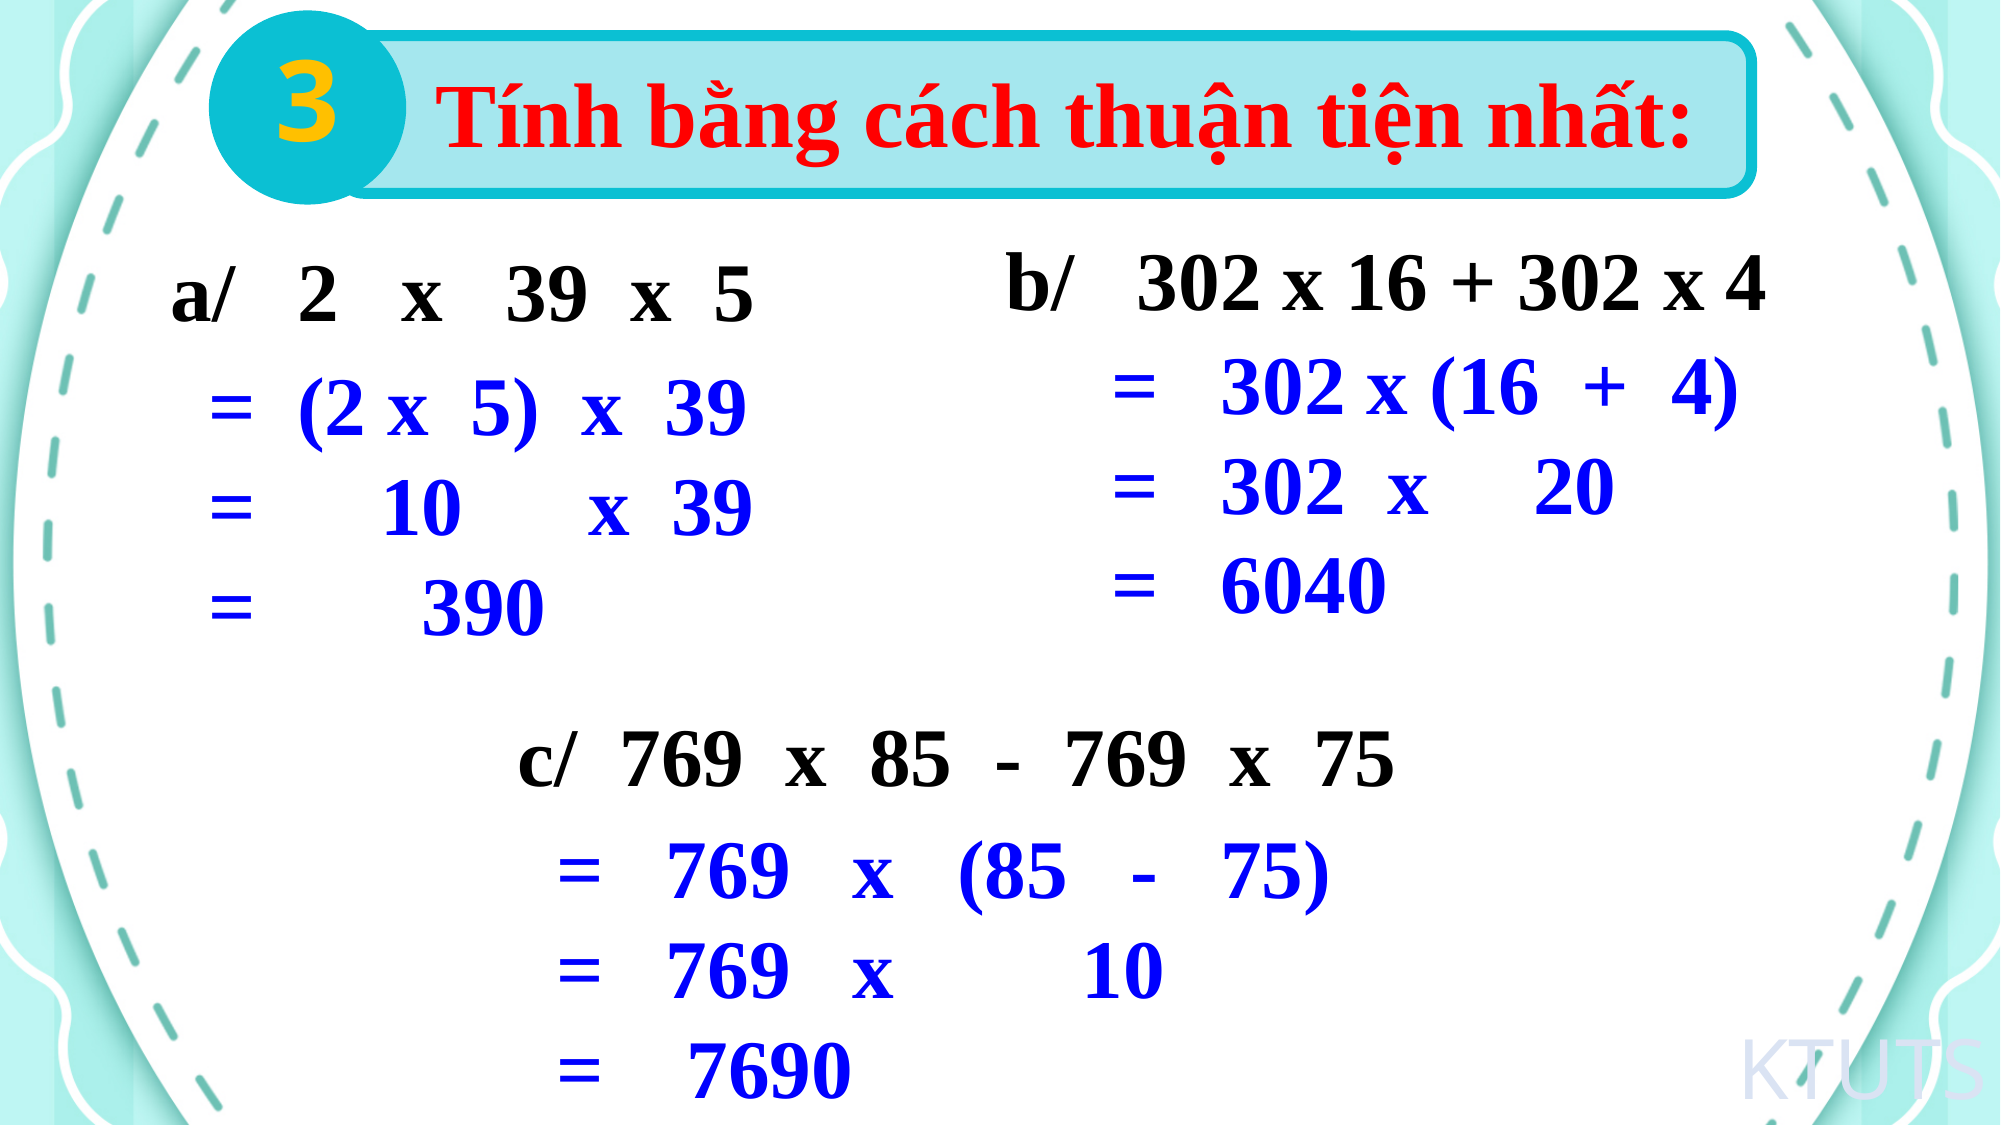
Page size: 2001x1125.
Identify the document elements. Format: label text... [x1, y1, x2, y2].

text_box a/ 2 x 39 x 5 [93, 231, 806, 344]
text_box c/ 769 x 85 - 769 x 75 [582, 690, 1333, 816]
text_box = (2 x 5) x 39 = 10 x 39 = 390 [193, 416, 707, 689]
text_box = 769 x (85 - 75) = 769 x 10 = 7690 [479, 828, 1429, 1104]
picture [0, 0, 2001, 1125]
text_box = 302 x (16 + 4) = 302 x 20 = 6040 [1034, 343, 1722, 619]
text_box b/ 302 x 16 + 302 x 4 [990, 219, 1804, 335]
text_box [217, 18, 1752, 196]
